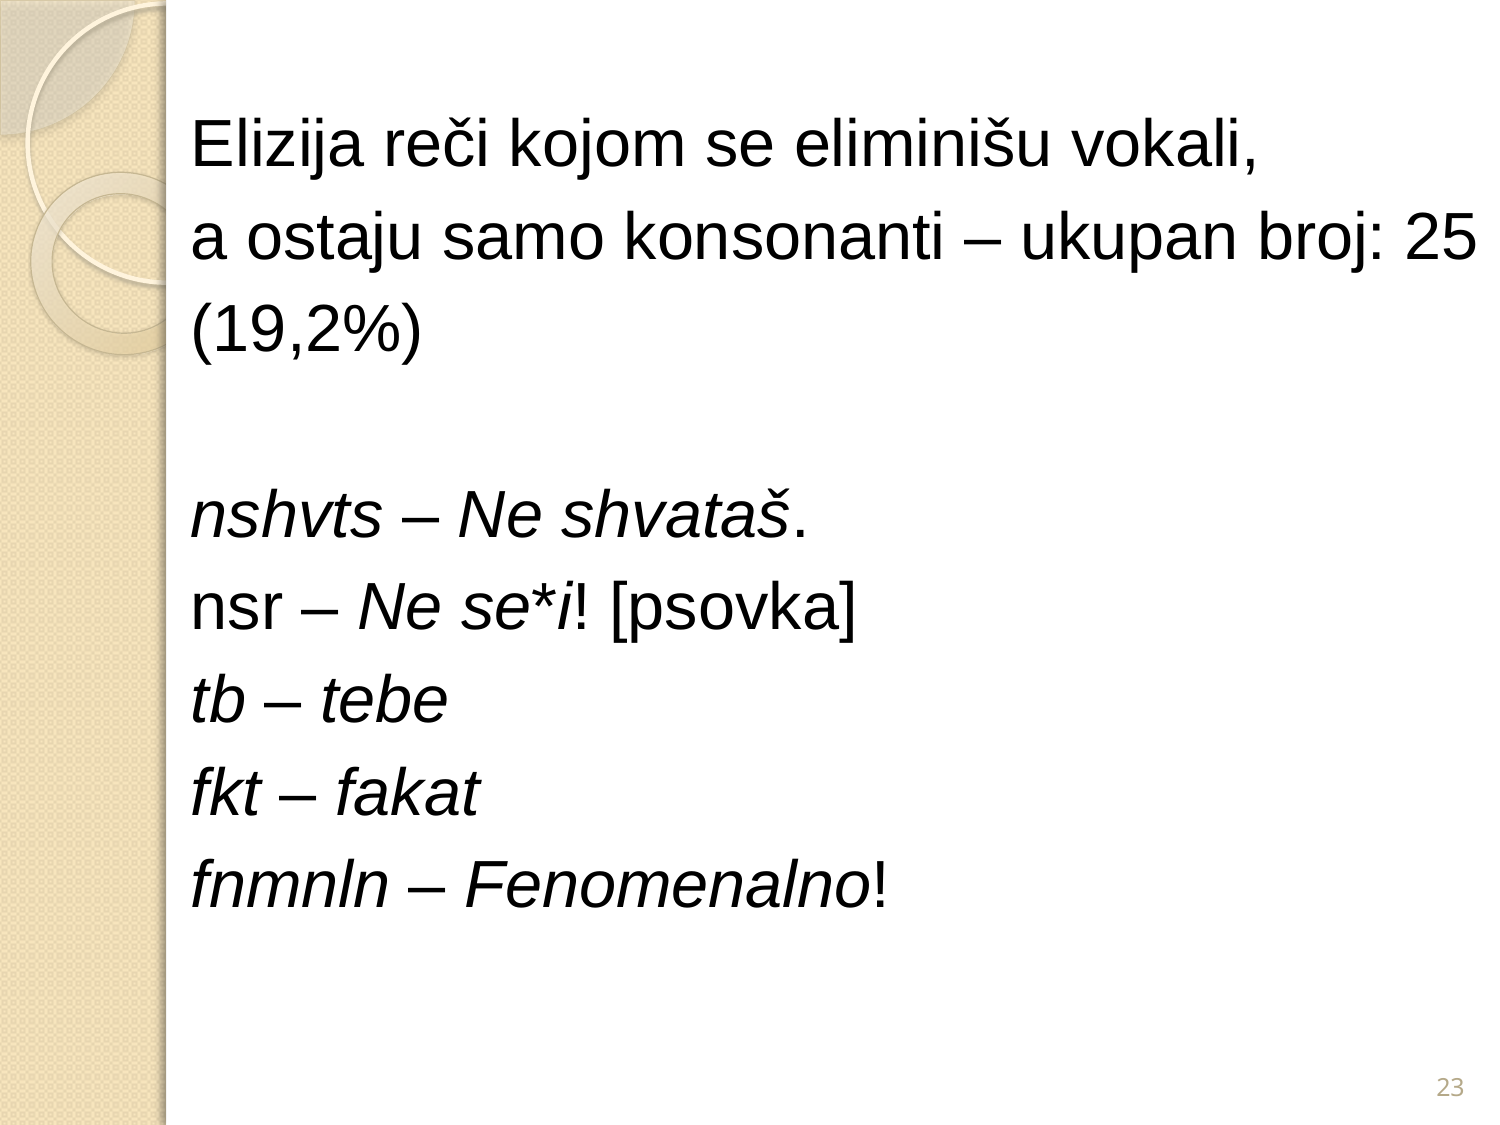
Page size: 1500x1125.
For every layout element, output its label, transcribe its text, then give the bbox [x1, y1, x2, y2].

list Elizija reči kojom se eliminišu vokali, a ostaju samo konsonanti – ukupan broj: 25 (19,2%) nshvts – Ne shvataš. nsr – Ne se*i! [psovka] tb – tebe fkt – fakat fnmnln – Fenomenalno! [162, 0, 1500, 1125]
slide_number 23 [1413, 1034, 1488, 1113]
